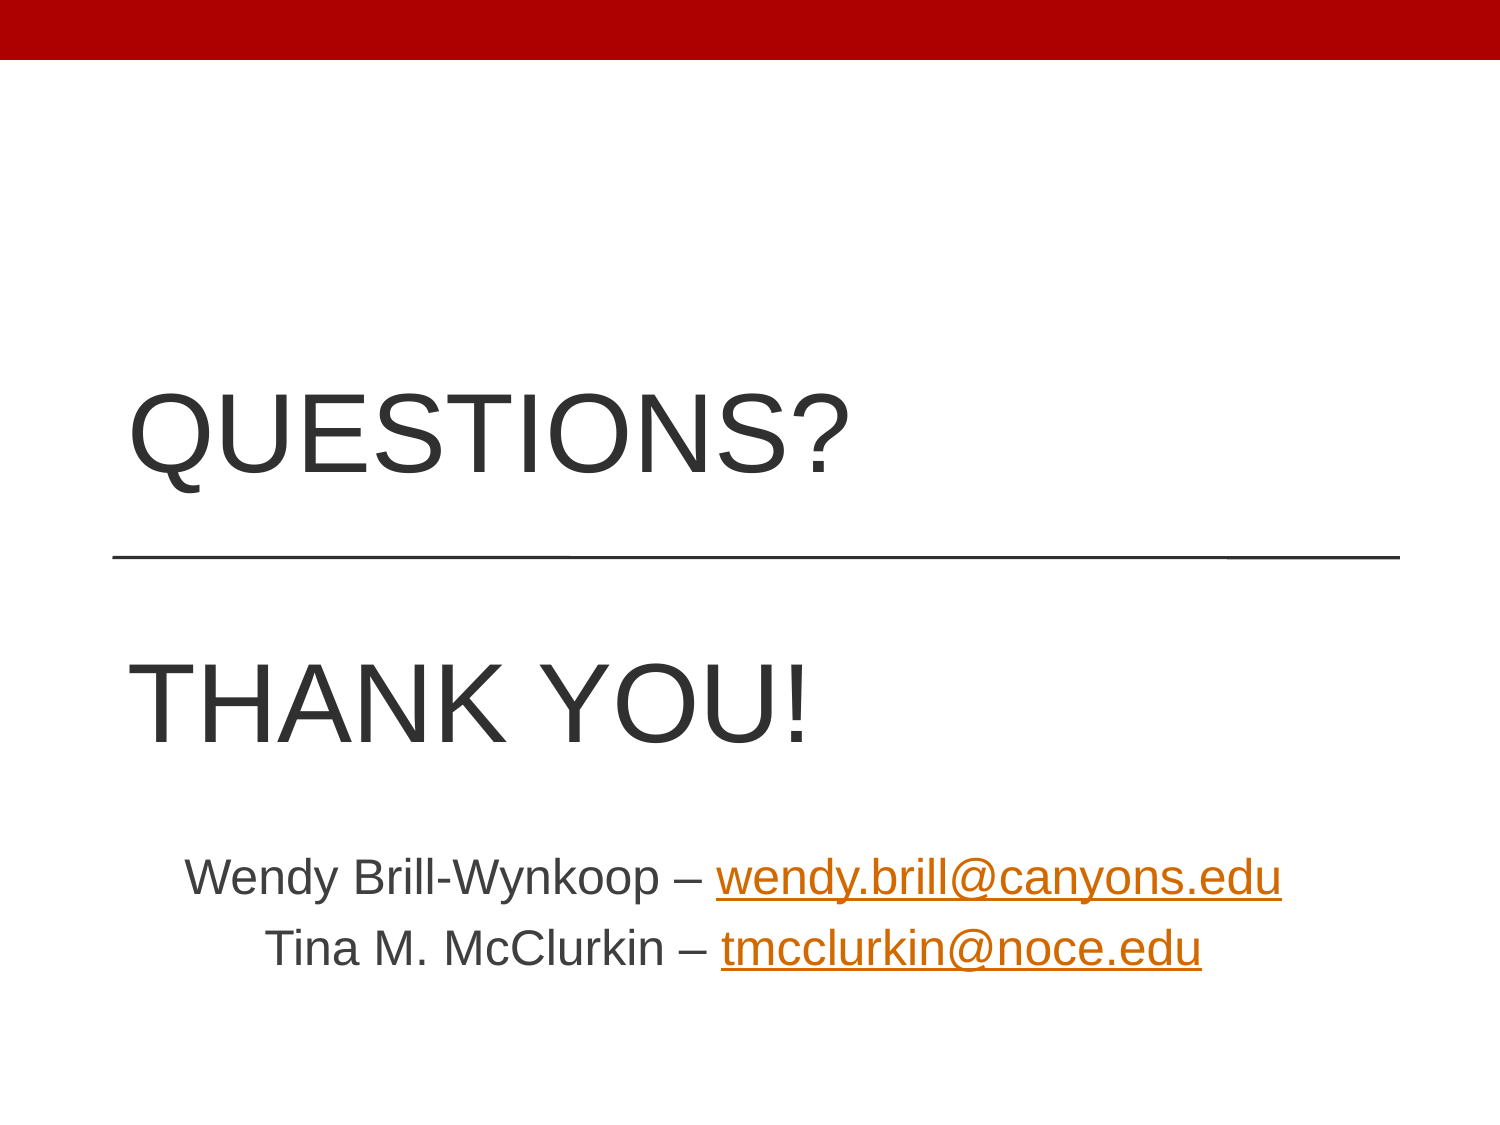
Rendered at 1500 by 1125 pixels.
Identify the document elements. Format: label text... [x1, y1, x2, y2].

subtitle Wendy Brill-Wynkoop – wendy.brill@canyons.edu Tina M. McClurkin – tmcclurkin@noce.edu [112, 837, 1355, 1125]
title QUESTIONS? THANK YOU! [112, 456, 1400, 773]
